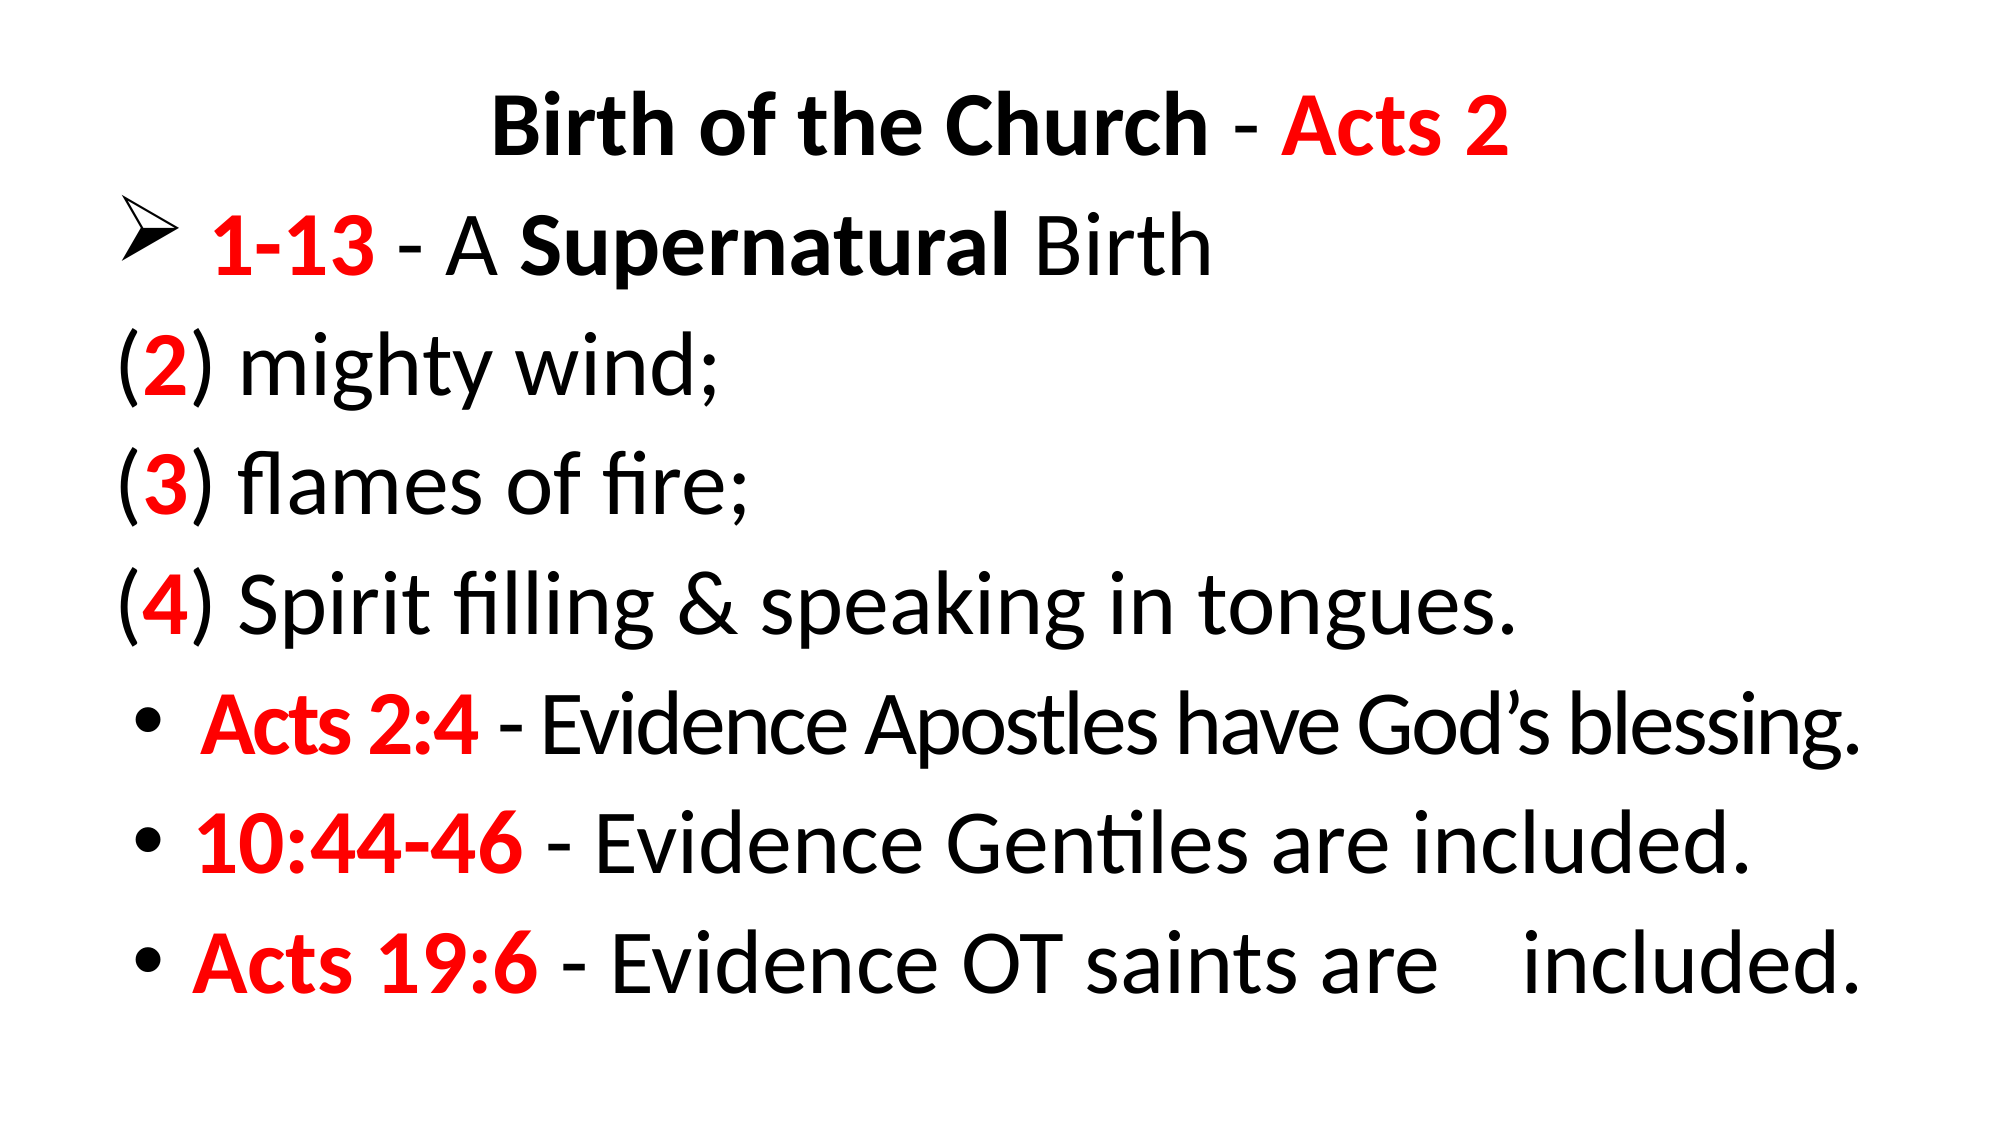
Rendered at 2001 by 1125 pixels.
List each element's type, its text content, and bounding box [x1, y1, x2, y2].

subtitle Birth of the Church - Acts 2 1-13 - A Supernatural Birth (2) mighty wind; (3) flames of fire; (4) Spirit filling & speaking in tongues. Acts 2:4 - Evidence Apostles have God’s blessing. 10:44-46 - Evidence Gentiles are included. Acts 19:6 - Evidence OT saints are included. [99, 68, 1902, 1058]
